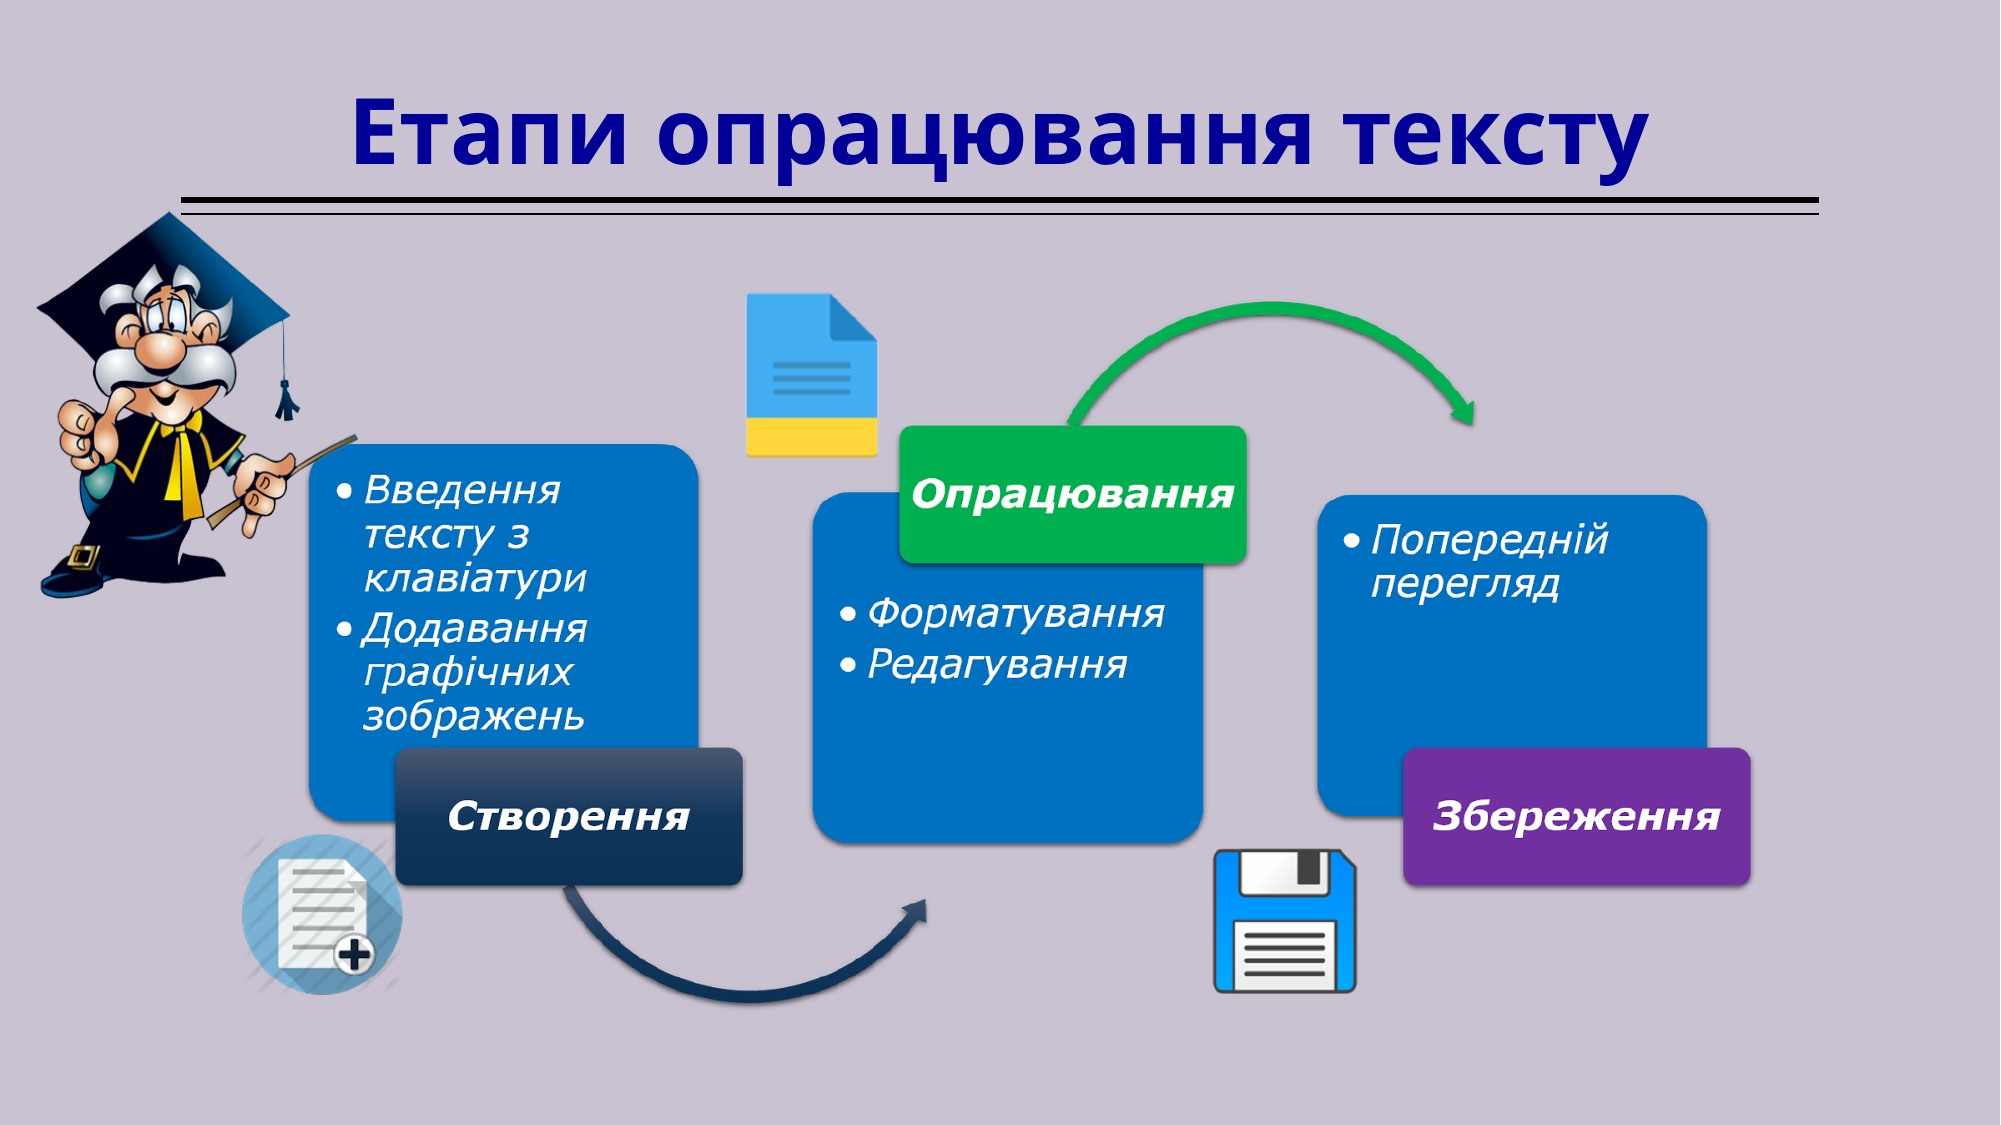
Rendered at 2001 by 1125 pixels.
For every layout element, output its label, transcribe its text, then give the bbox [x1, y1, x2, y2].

title Етапи опрацювання тексту [181, 12, 1819, 193]
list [242, 262, 1758, 1013]
picture [13, 179, 359, 610]
